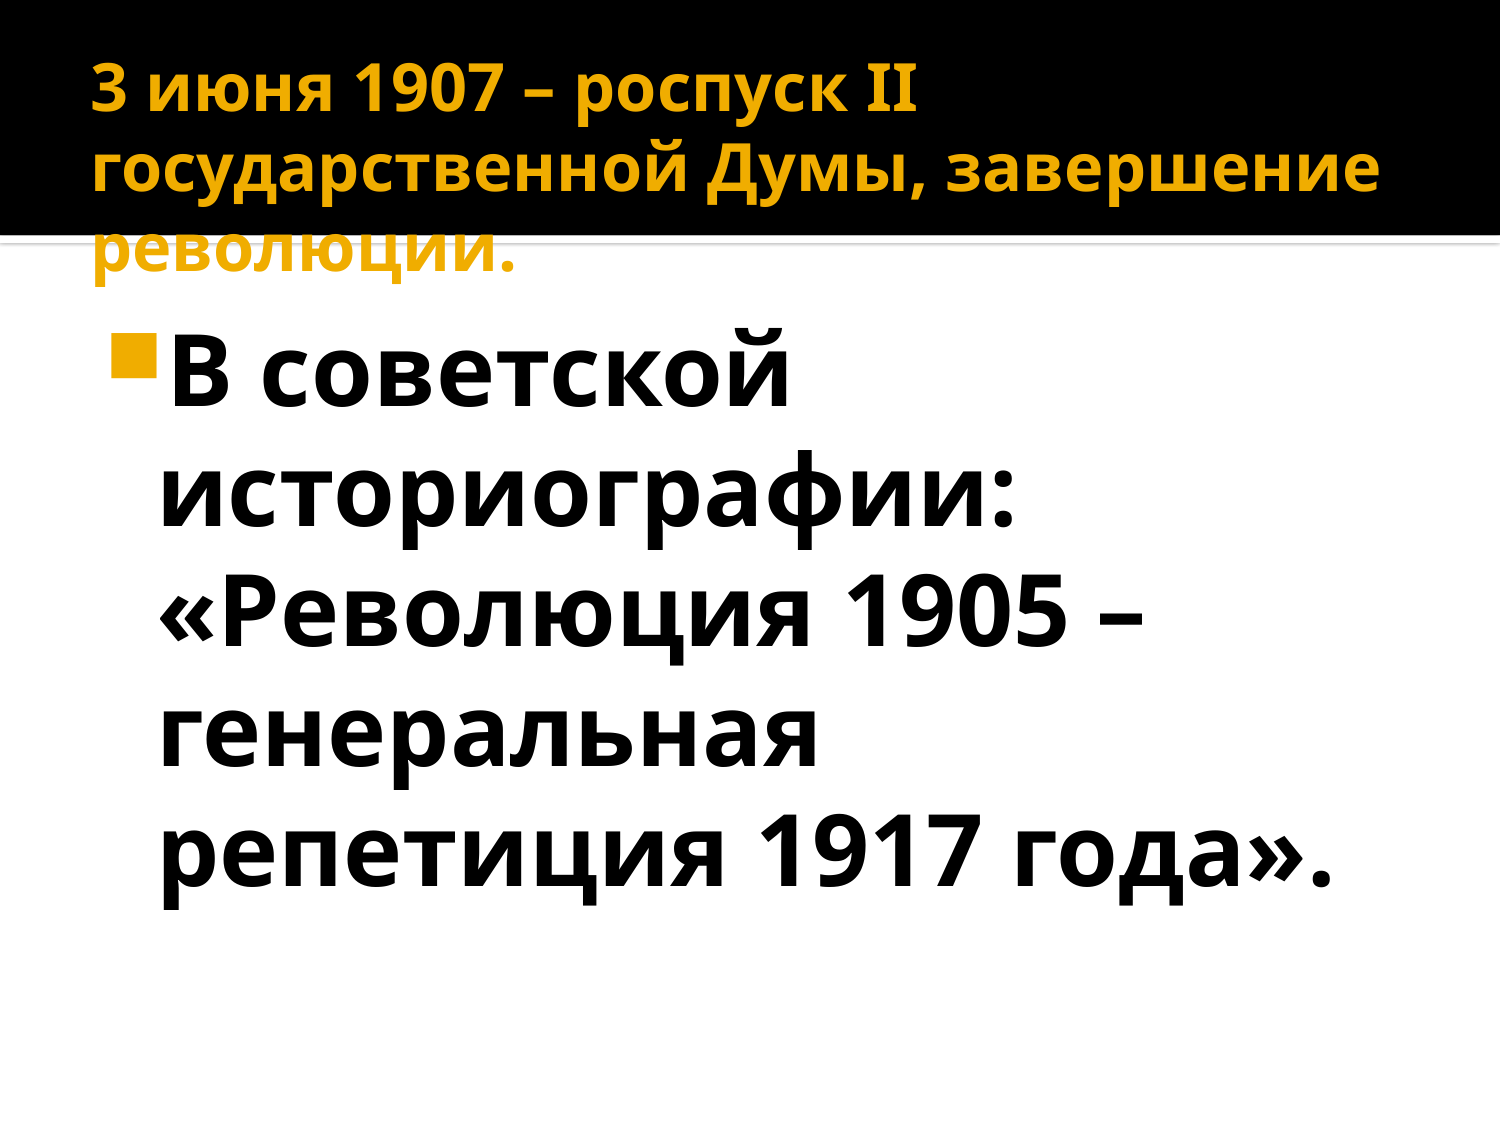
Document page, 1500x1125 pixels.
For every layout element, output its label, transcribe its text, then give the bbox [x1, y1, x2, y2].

list В советской историографии: «Революция 1905 – генеральная репетиция 1917 года». [75, 291, 1425, 1050]
title 3 июня 1907 – роспуск ΙΙ государственной Думы, завершение революции. [75, 25, 1425, 291]
